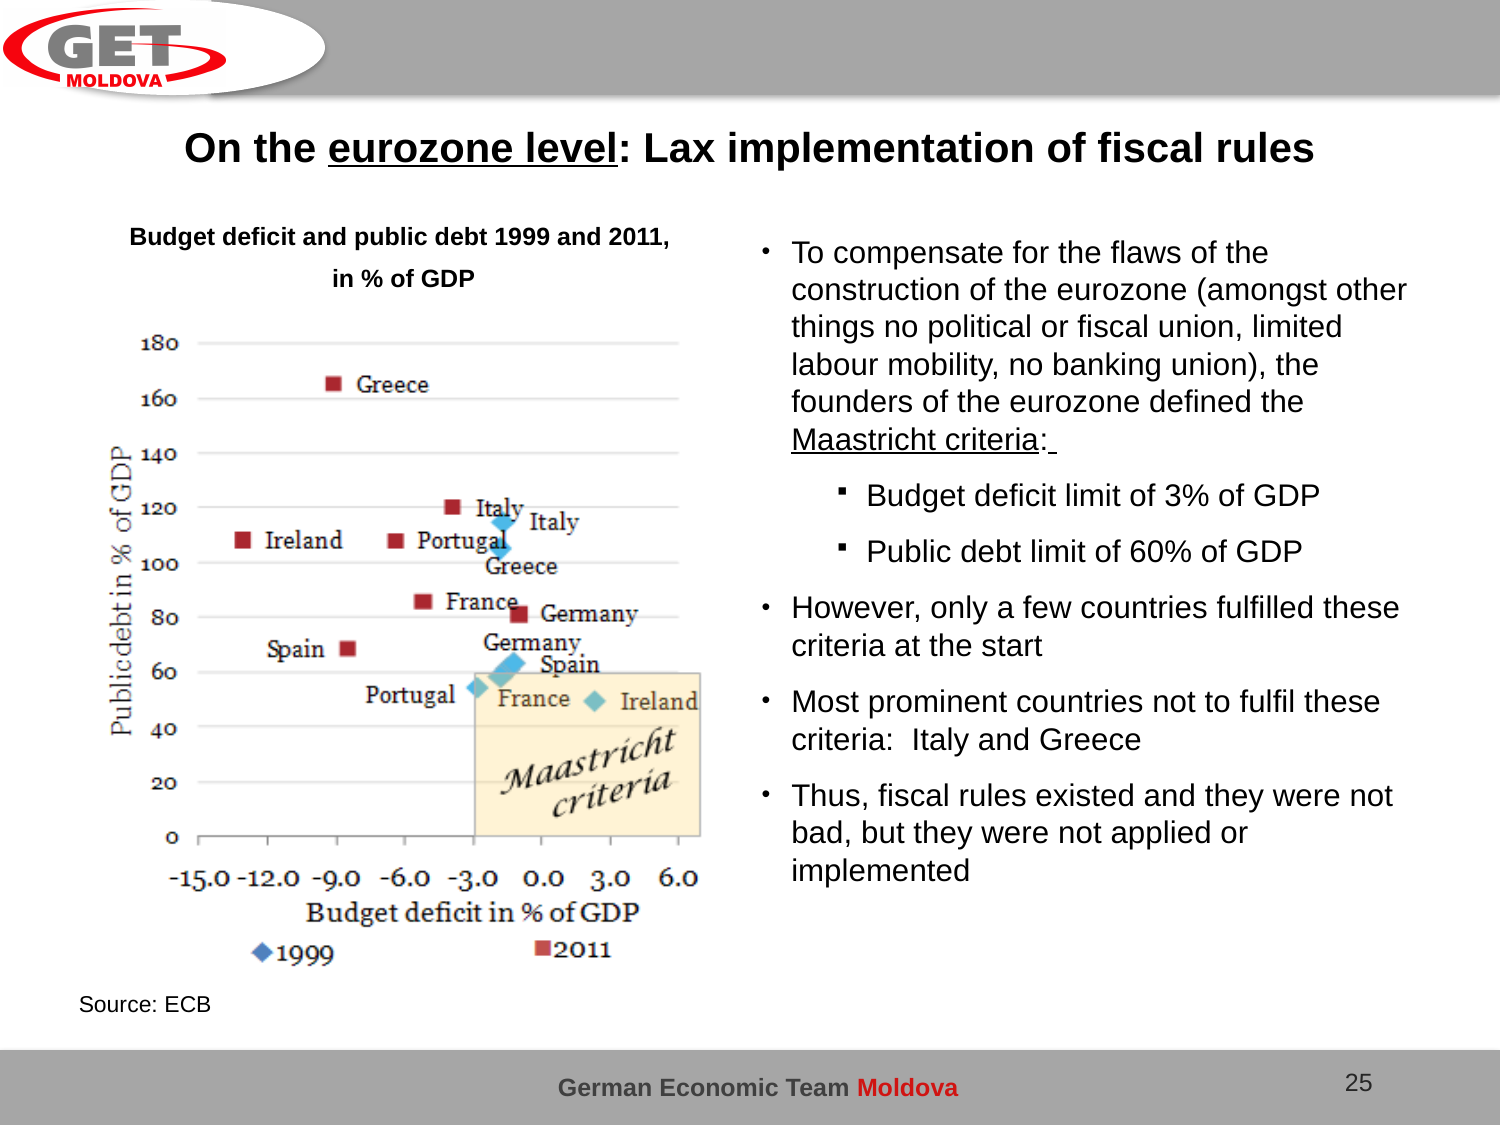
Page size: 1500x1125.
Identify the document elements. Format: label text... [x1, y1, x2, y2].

text_box Budget deficit and public debt 1999 and 2011, in % of GDP [88, 220, 719, 290]
picture [88, 322, 720, 983]
picture [3, 8, 226, 87]
text_box 25 [1246, 1058, 1472, 1106]
list To compensate for the flaws of the construction of the eurozone (amongst other things no political or fiscal union, limited labour mobility, no banking union), the founders of the eurozone defined the Maastricht criteria: Budget deficit limit of 3% of GDP Public debt limit of 60% of GDP However, only a few countries fulfilled these criteria at the start Most prominent countries not to fulfil these criteria: Italy and Greece Thus, fiscal rules existed and they were not bad, but they were not applied or implemented [761, 231, 1412, 1059]
text_box Source: ECB [64, 981, 1274, 1012]
title On the eurozone level: Lax implementation of fiscal rules [41, 101, 1459, 197]
